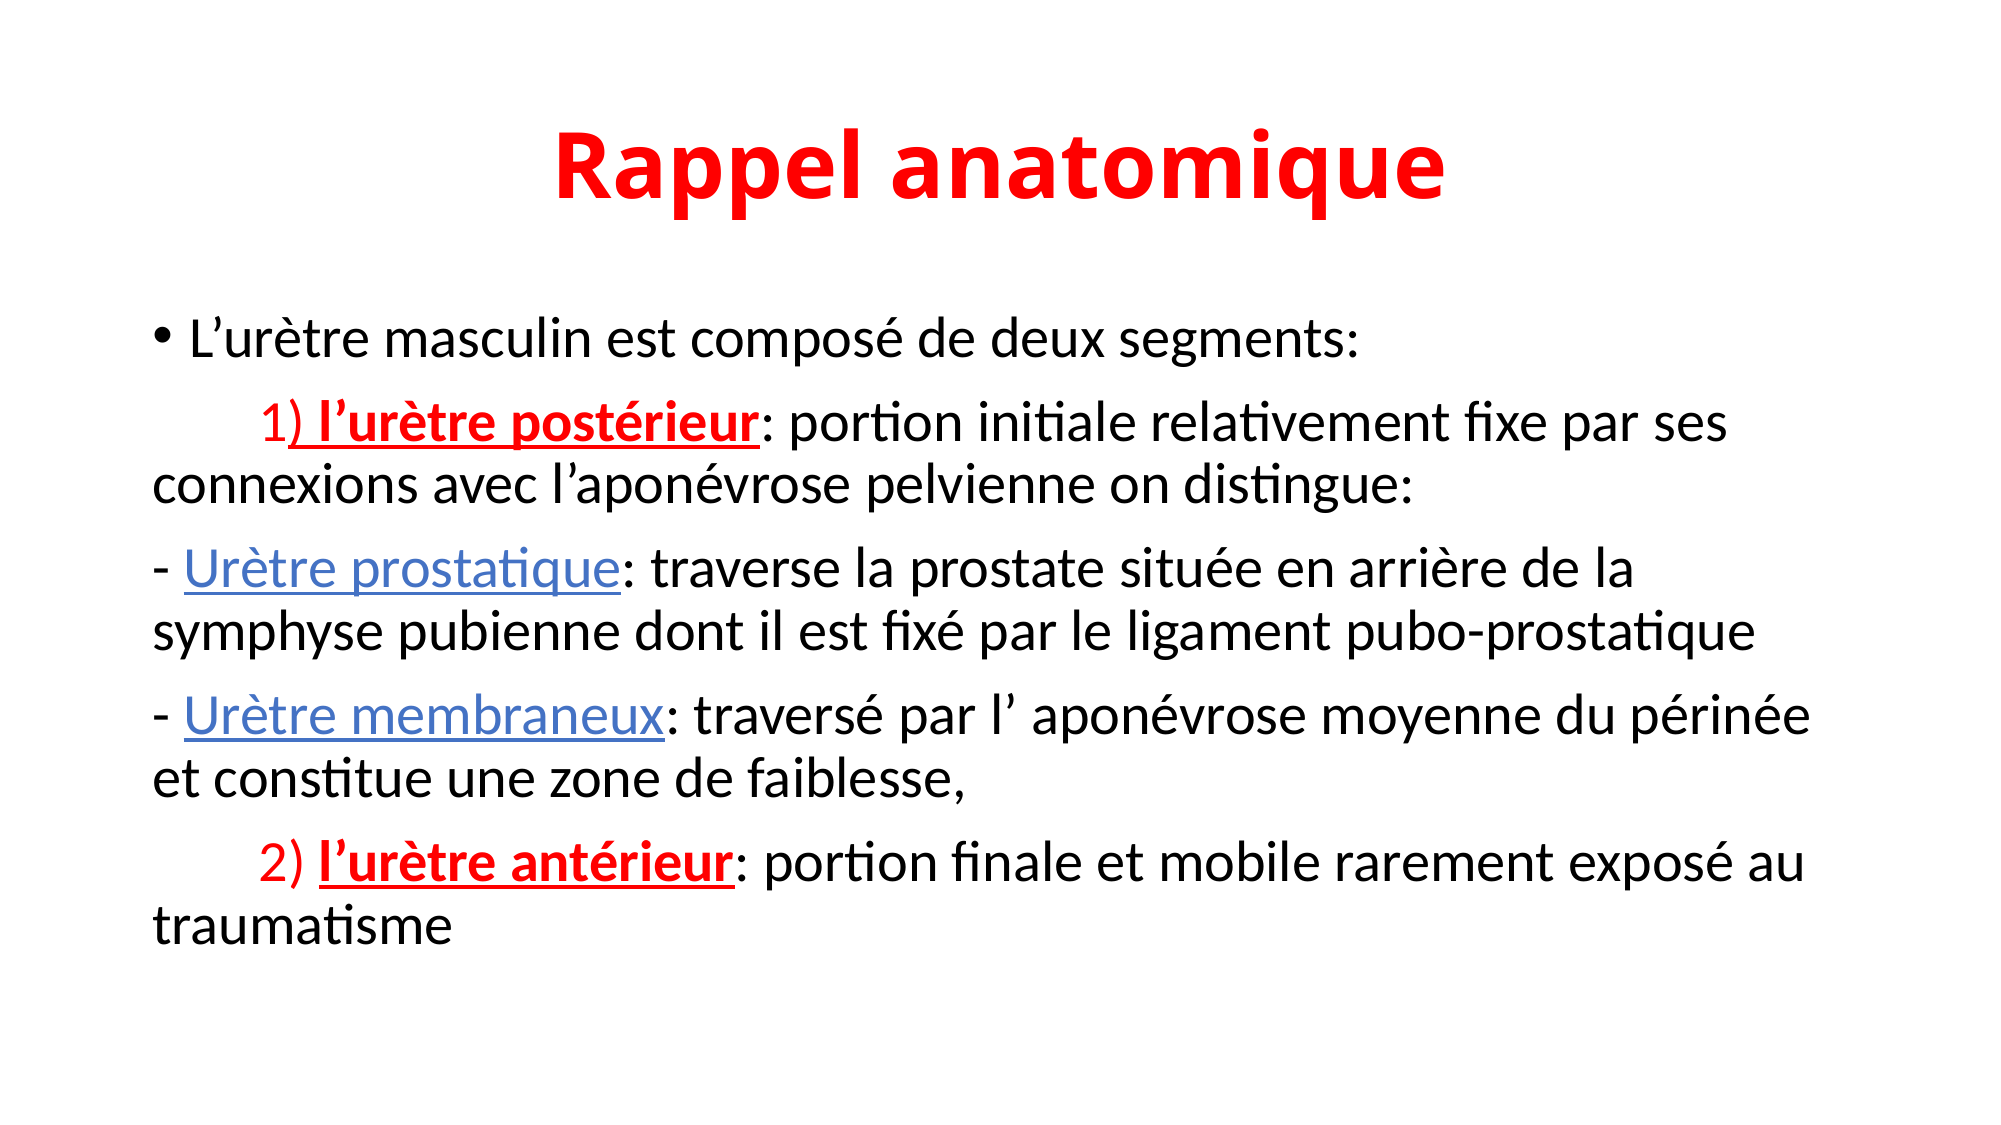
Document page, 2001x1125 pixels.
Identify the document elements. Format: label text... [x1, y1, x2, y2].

list L’urètre masculin est composé de deux segments: 1) l’urètre postérieur: portion initiale relativement fixe par ses connexions avec l’aponévrose pelvienne on distingue: - Urètre prostatique: traverse la prostate située en arrière de la symphyse pubienne dont il est fixé par le ligament pubo-prostatique - Urètre membraneux: traversé par l’ aponévrose moyenne du périnée et constitue une zone de faiblesse, 2) l’urètre antérieur: portion finale et mobile rarement exposé au traumatisme [137, 299, 1863, 1014]
title Rappel anatomique [137, 59, 1863, 278]
